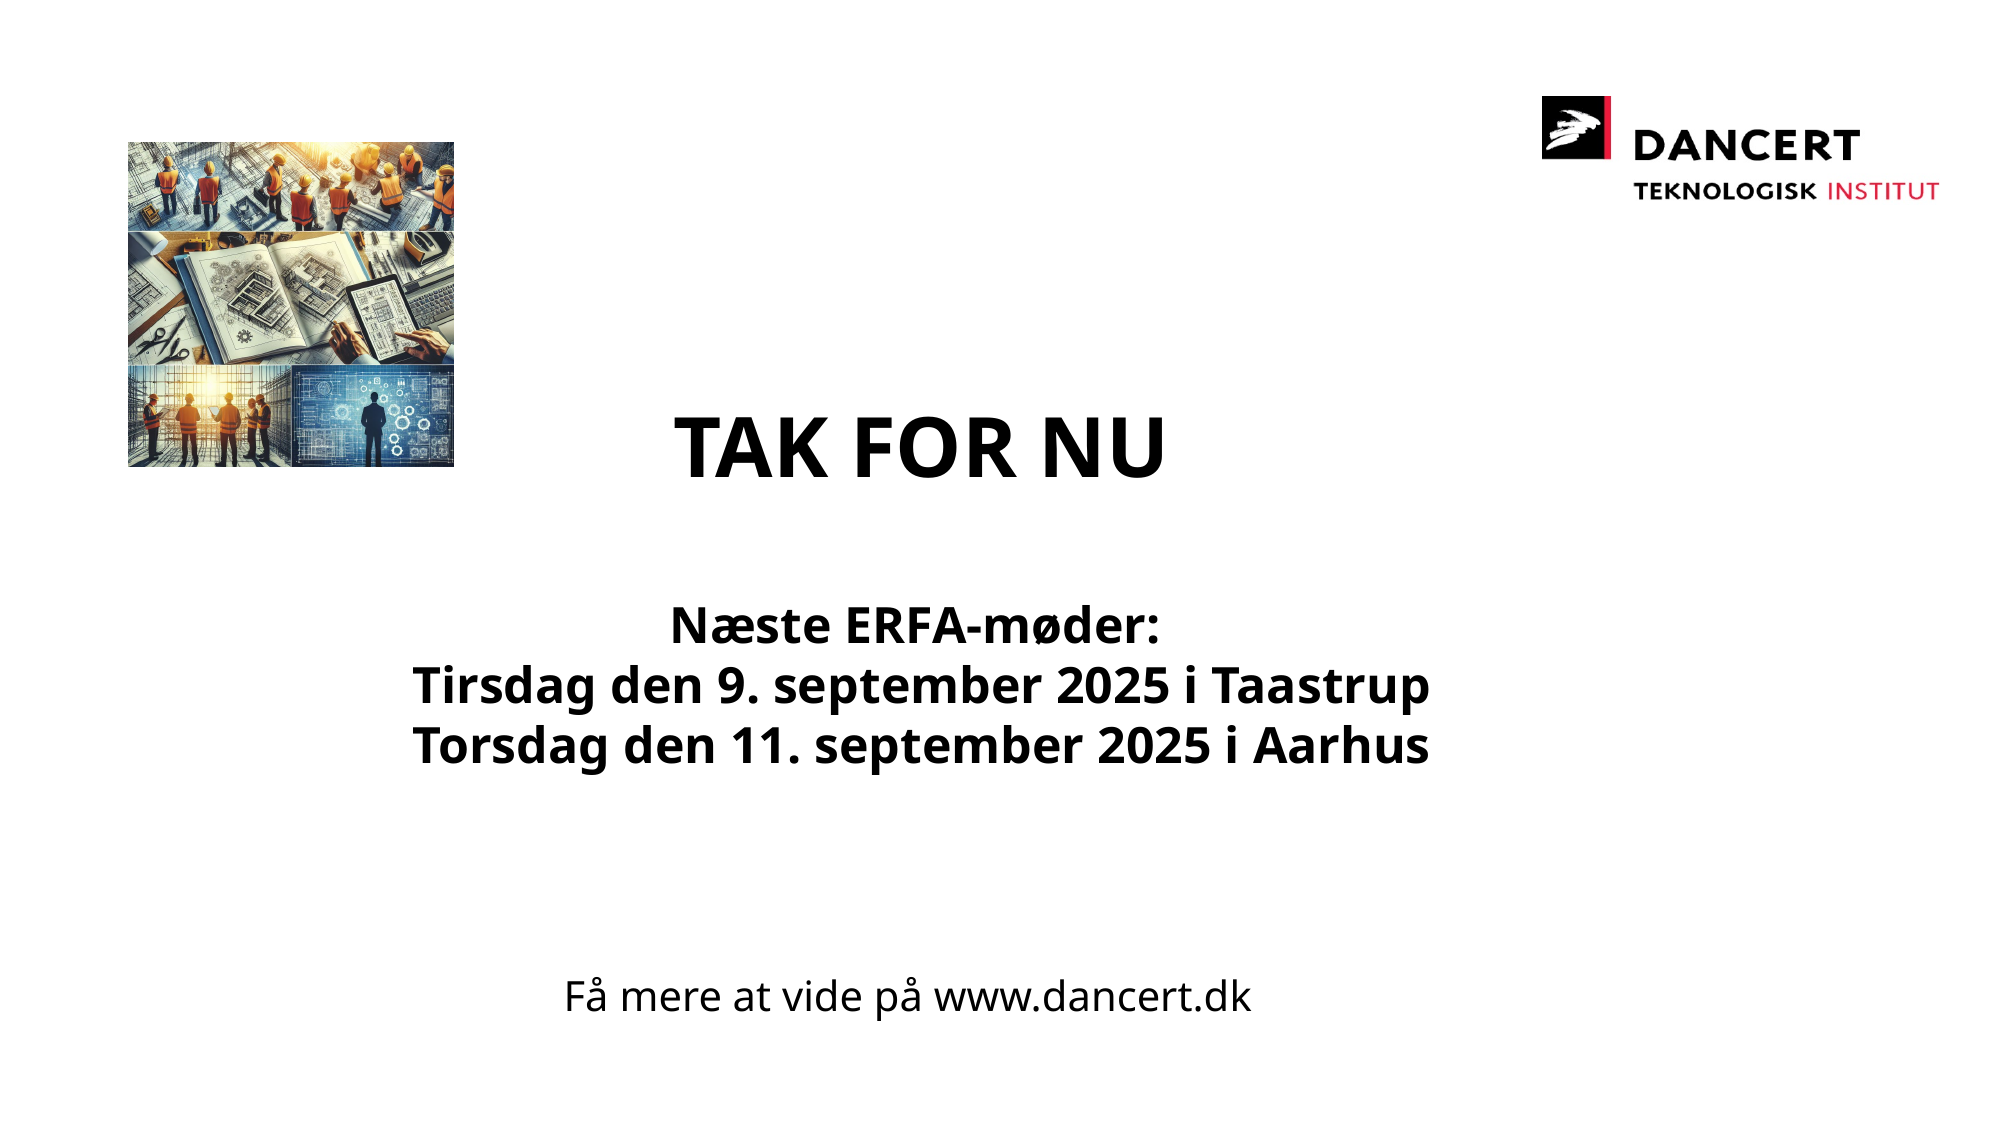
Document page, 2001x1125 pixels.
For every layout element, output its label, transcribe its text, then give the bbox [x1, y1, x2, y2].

text_box Få mere at vide på www.dancert.dk [174, 962, 1642, 1028]
picture [128, 142, 454, 467]
text_box TAK FOR NU Næste ERFA-møder: Tirsdag den 9. september 2025 i Taastrup Torsdag den 11. september 2025 i Aarhus [174, 386, 1670, 782]
picture [1542, 96, 1940, 205]
